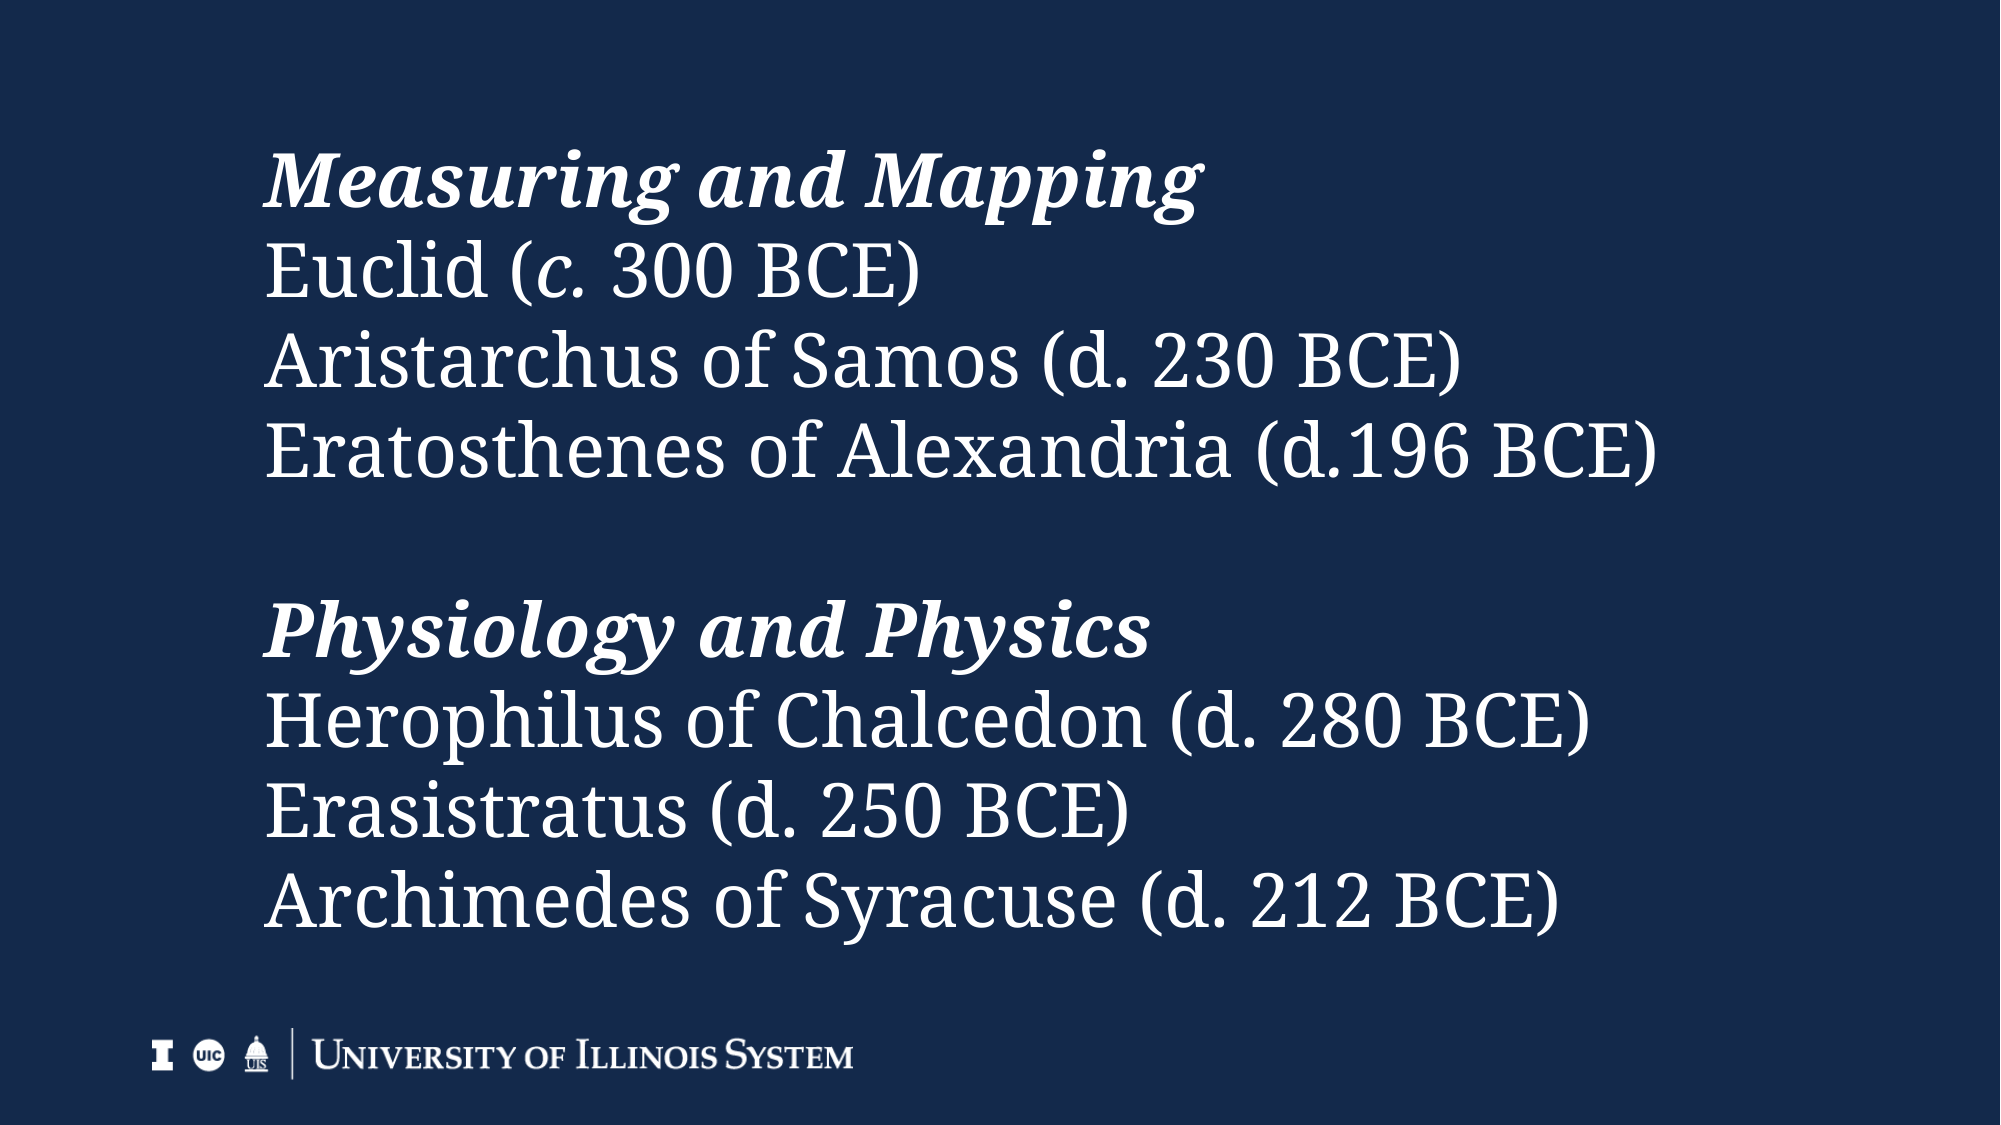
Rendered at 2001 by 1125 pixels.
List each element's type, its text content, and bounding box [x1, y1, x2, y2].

title Measuring and Mapping Euclid (c. 300 BCE) Aristarchus of Samos (d. 230 BCE) Eratosthenes of Alexandria (d.196 BCE) Physiology and Physics Herophilus of Chalcedon (d. 280 BCE) Erasistratus (d. 250 BCE) Archimedes of Syracuse (d. 212 BCE) [249, 125, 1750, 951]
picture [152, 1028, 853, 1080]
